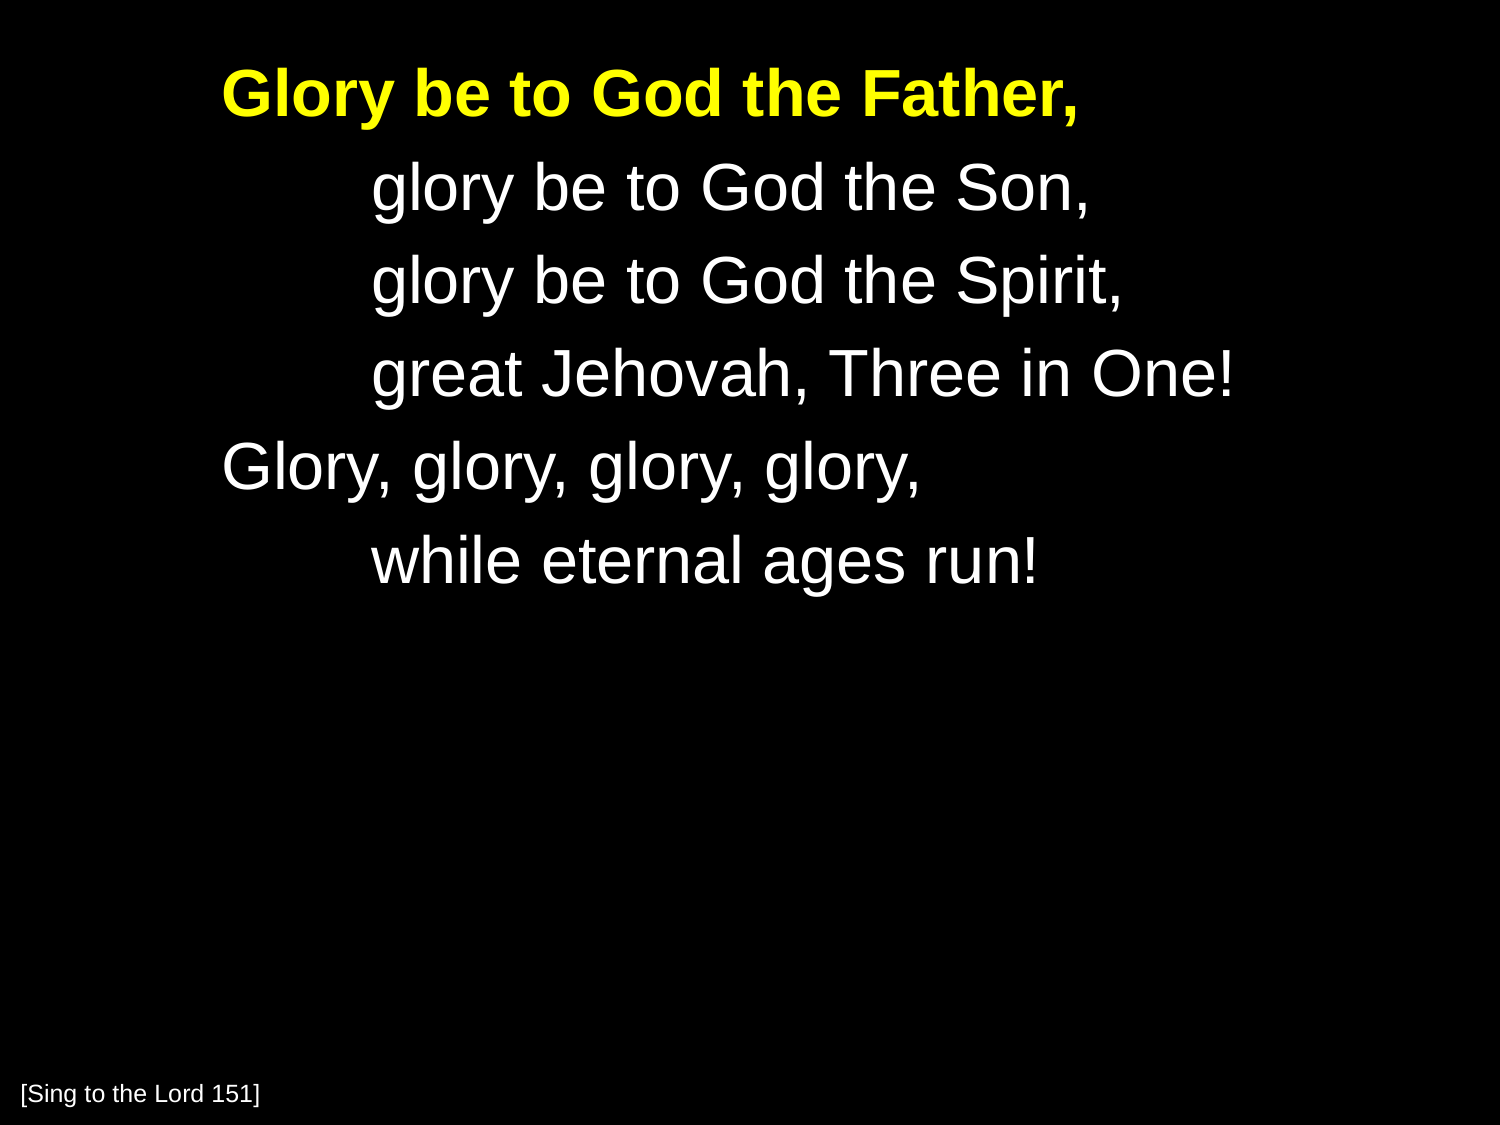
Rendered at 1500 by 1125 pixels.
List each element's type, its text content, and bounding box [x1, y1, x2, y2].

list Glory be to God the Father, glory be to God the Son, glory be to God the Spirit, great Jehovah, Three in One! Glory, glory, glory, glory, while eternal ages run! [0, 42, 1500, 1047]
text_box [Sing to the Lord 151] [5, 1070, 526, 1115]
